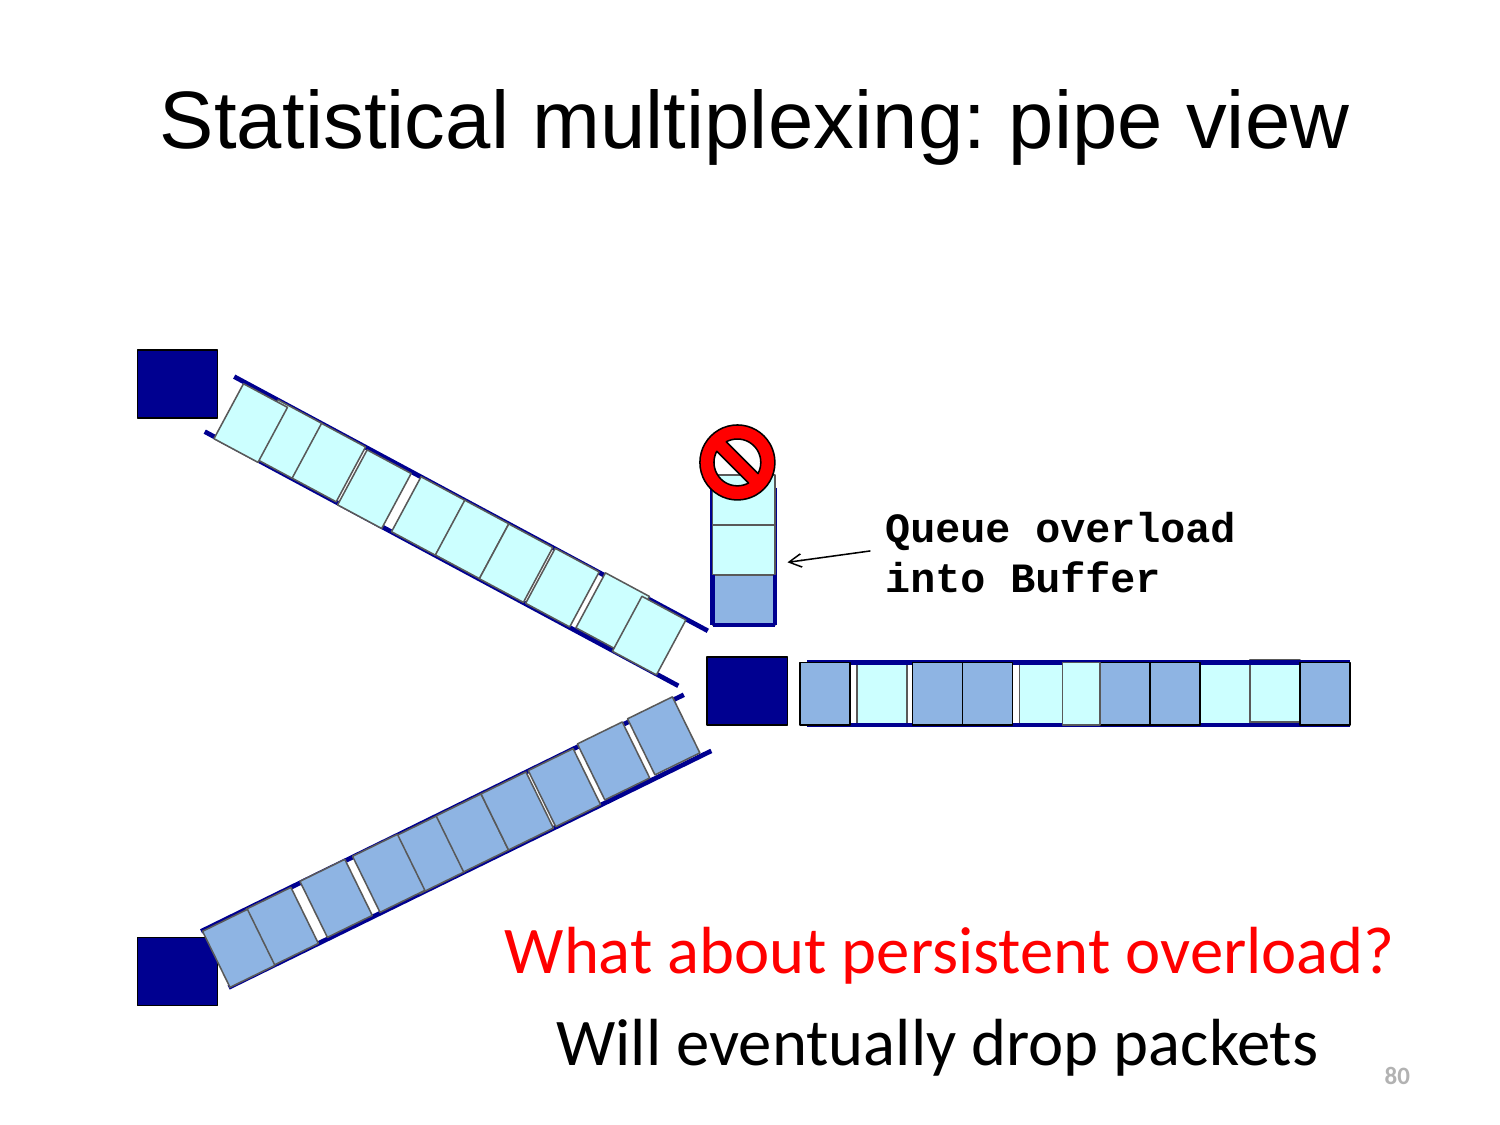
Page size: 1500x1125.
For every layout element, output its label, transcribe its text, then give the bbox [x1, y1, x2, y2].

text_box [712, 474, 1351, 726]
text_box What about persistent overload? [399, 899, 1500, 995]
text_box [137, 937, 218, 1006]
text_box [787, 551, 869, 563]
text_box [187, 497, 707, 565]
text_box [213, 383, 288, 463]
slide_number 80 [1074, 1044, 1425, 1105]
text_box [186, 807, 725, 873]
text_box [627, 696, 700, 775]
text_box [202, 909, 275, 988]
text_box [612, 596, 686, 675]
text_box [137, 350, 218, 419]
text_box Will eventually drop packets [387, 991, 1488, 1087]
text_box [699, 424, 775, 485]
title Statistical multiplexing: pipe view [75, 20, 1438, 213]
